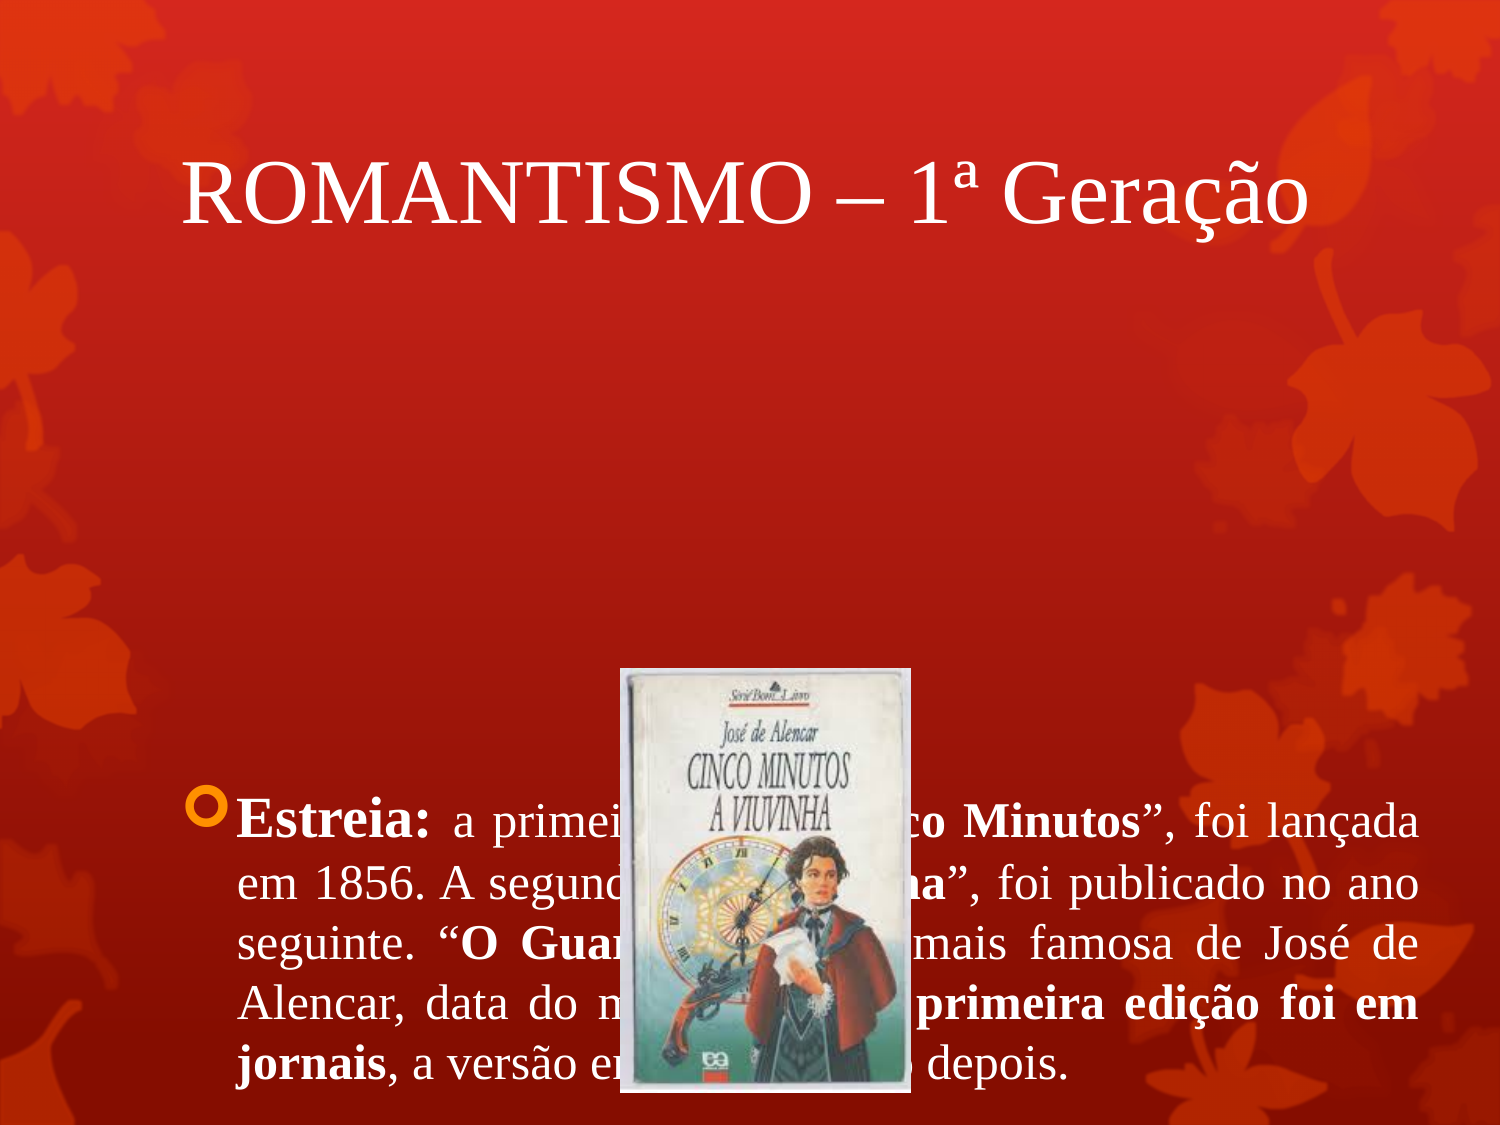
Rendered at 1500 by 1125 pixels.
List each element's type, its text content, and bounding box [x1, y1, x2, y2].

picture [619, 668, 912, 1093]
title ROMANTISMO – 1ª Geração [165, 110, 1412, 263]
list Estreia: a primeira obra, “Cinco Minutos”, foi lançada em 1856. A segunda, “A Viuvinha”, foi publicado no ano seguinte. “O Guarani”, a obra mais famosa de José de Alencar, data do mesmo ano. A primeira edição foi em jornais, a versão em livro veio só depois. [165, 267, 1436, 1118]
